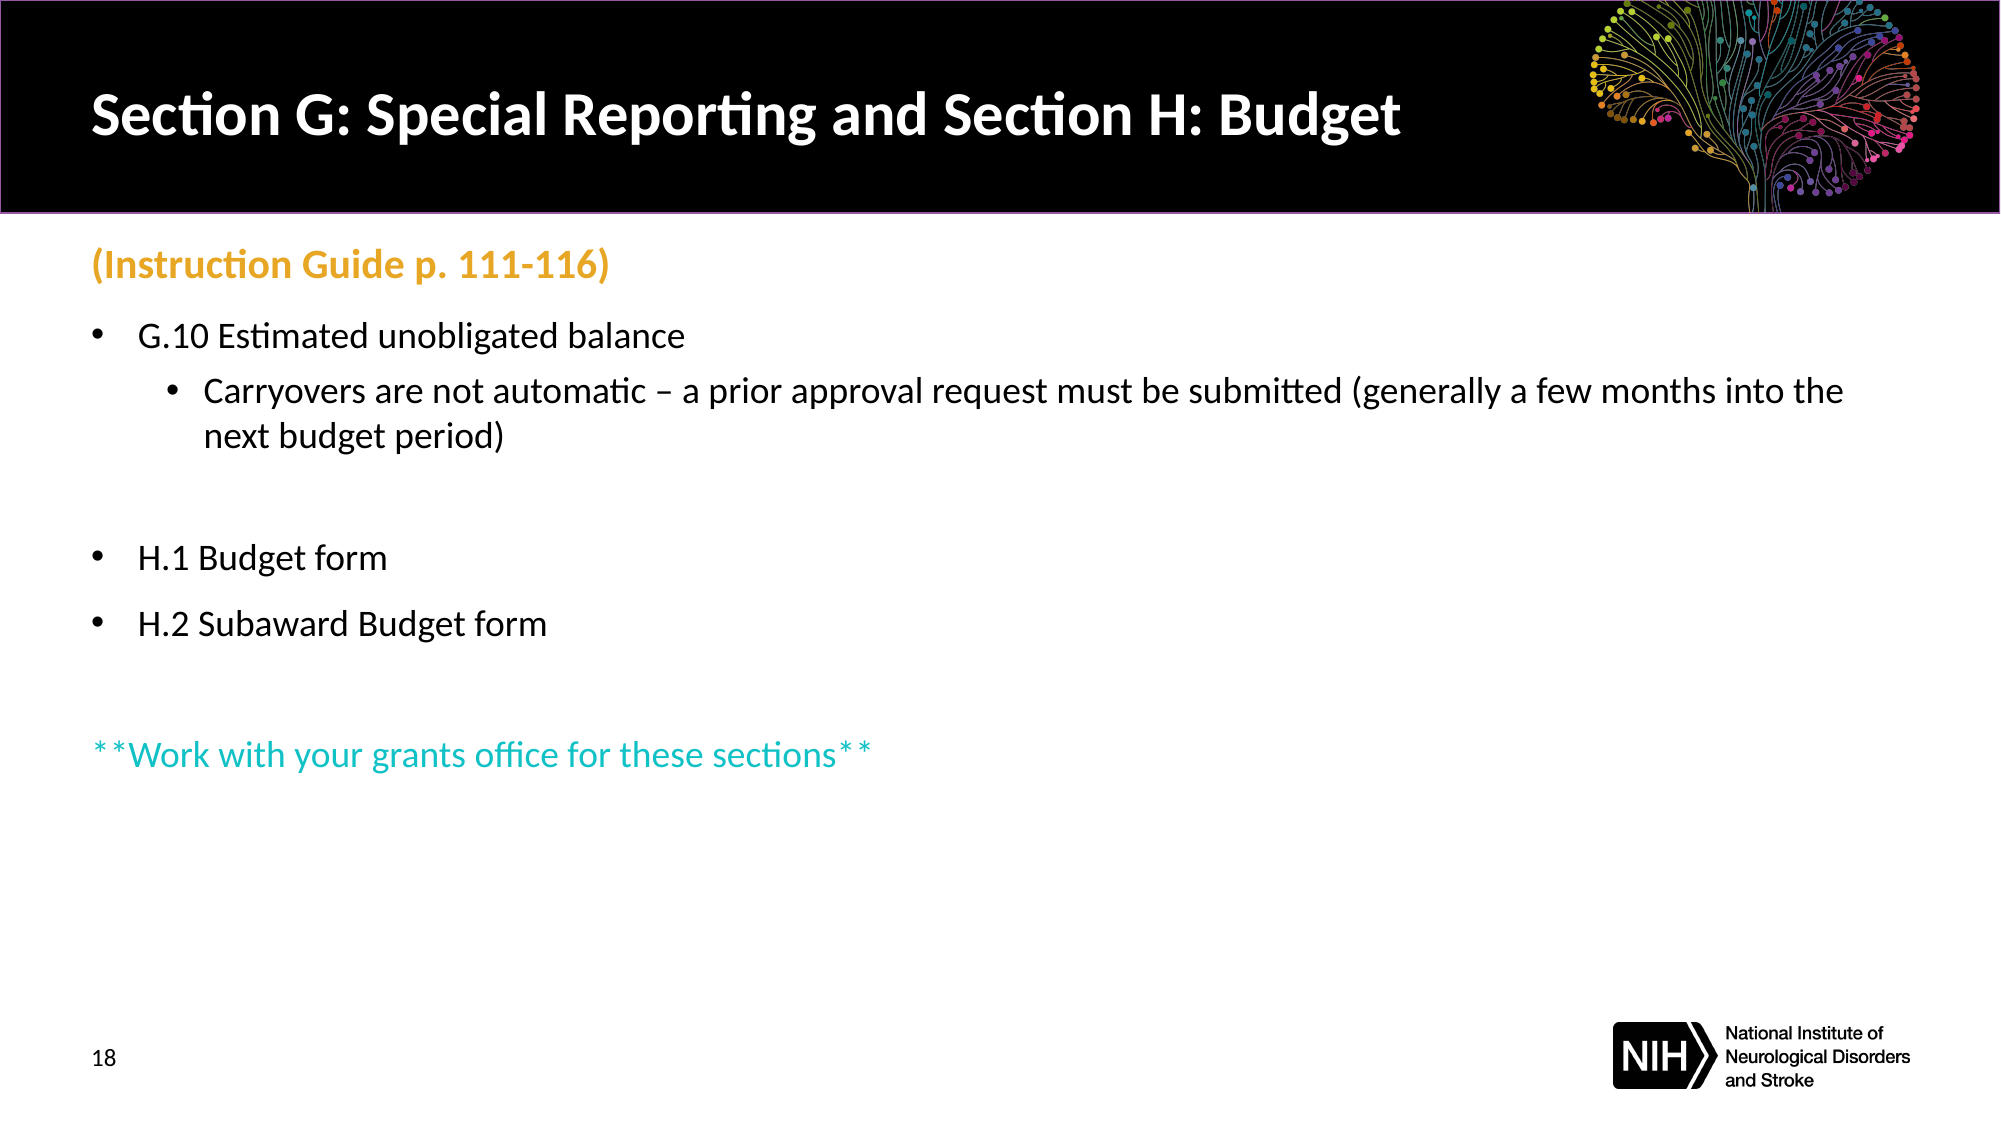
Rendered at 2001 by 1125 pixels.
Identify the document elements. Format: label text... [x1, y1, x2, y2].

picture [1579, 0, 1924, 213]
list G.10 Estimated unobligated balance Carryovers are not automatic – a prior approval request must be submitted (generally a few months into the next budget period) H.1 Budget form H.2 Subaward Budget form **Work with your grants office for these sections** [76, 303, 1910, 1036]
title Section G: Special Reporting and Section H: Budget [76, 49, 1500, 181]
picture [1613, 1036, 1910, 1089]
list (Instruction Guide p. 111-116) [76, 235, 1910, 285]
